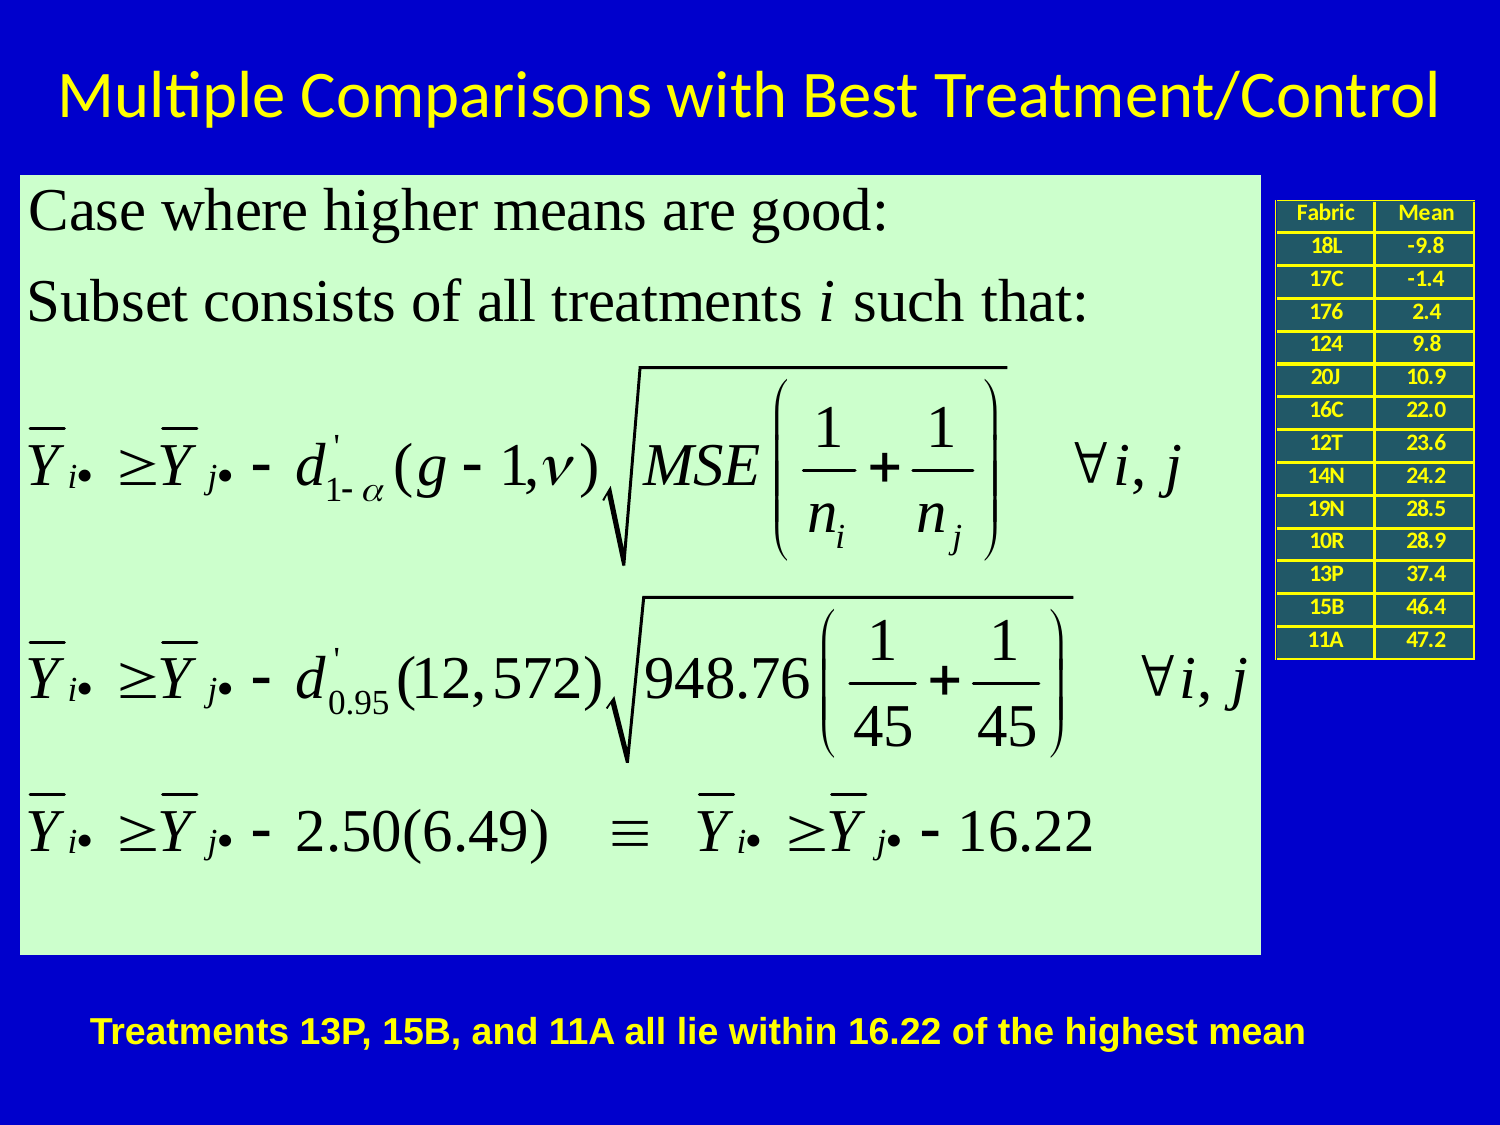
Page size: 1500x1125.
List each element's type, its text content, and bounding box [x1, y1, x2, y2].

title Multiple Comparisons with Best Treatment/Control [12, 45, 1488, 138]
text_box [1274, 199, 1477, 662]
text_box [19, 174, 1262, 956]
text_box Treatments 13P, 15B, and 11A all lie within 16.22 of the highest mean [75, 999, 1375, 1060]
